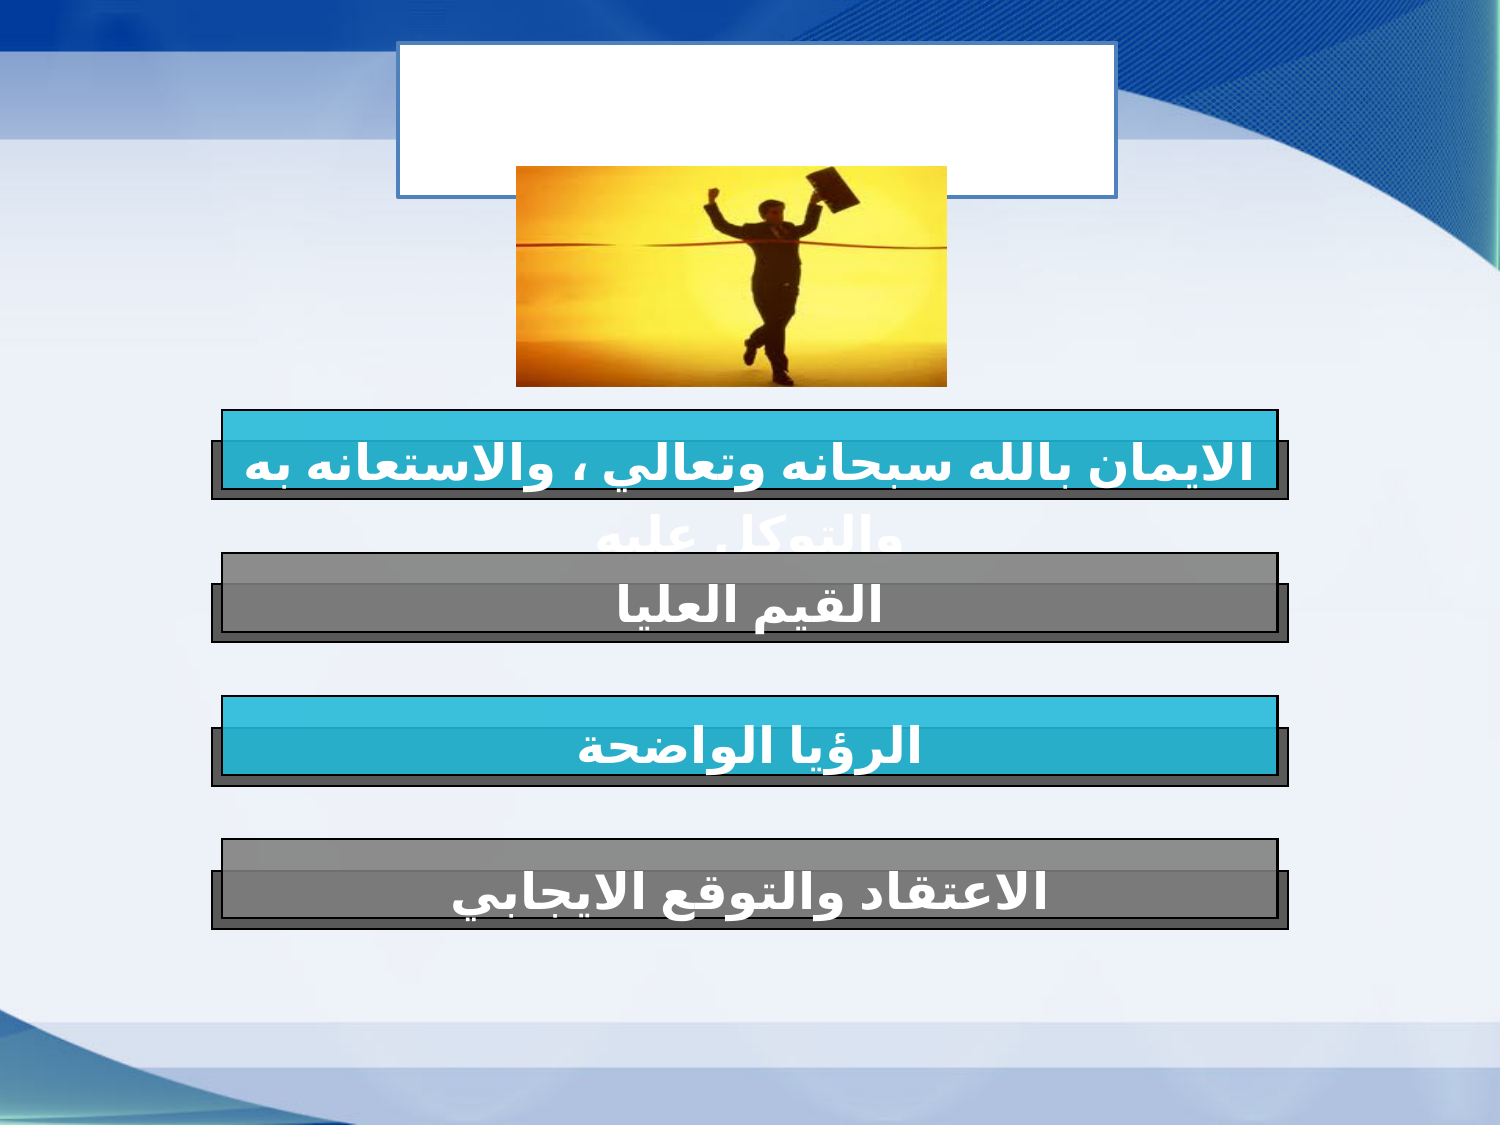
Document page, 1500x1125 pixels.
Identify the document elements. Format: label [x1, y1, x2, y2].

text_box [211, 838, 1289, 929]
text_box [211, 694, 1289, 786]
picture [0, 0, 1500, 1125]
text_box [211, 552, 1289, 643]
text_box [211, 409, 1289, 500]
